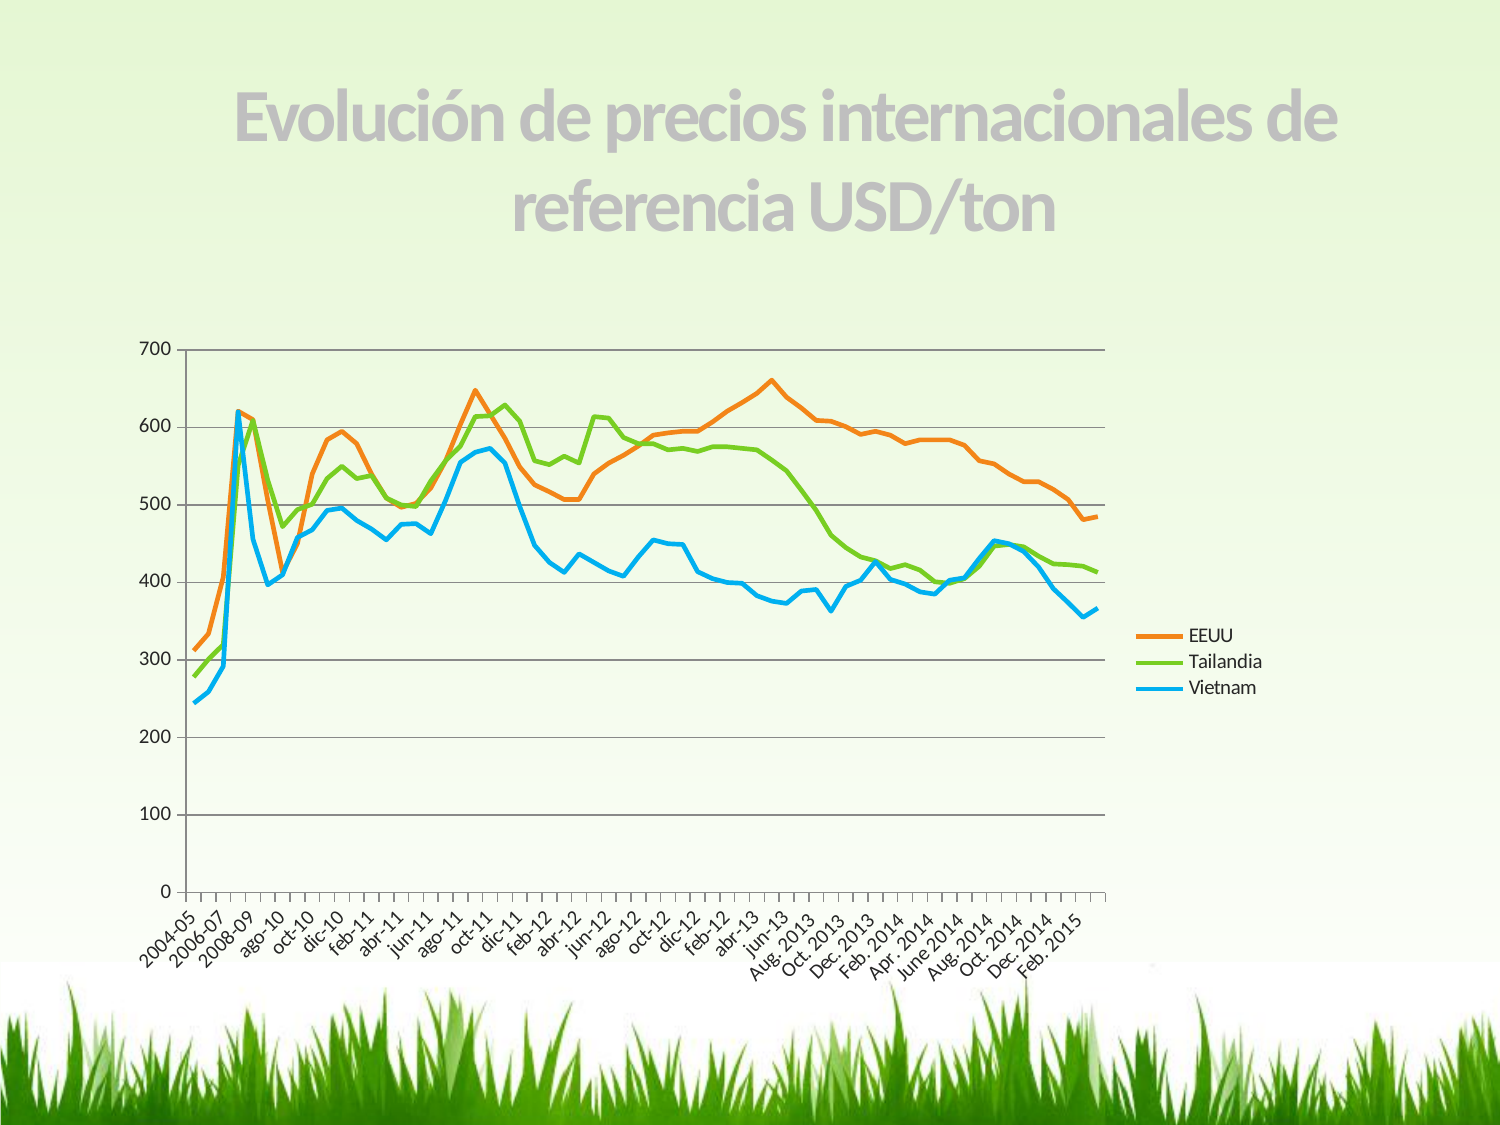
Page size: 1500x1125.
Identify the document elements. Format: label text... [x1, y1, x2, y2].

picture [0, 962, 1500, 1125]
chart [111, 326, 1282, 1000]
title Evolución de precios internacionales de referencia USD/ton [72, 66, 1498, 247]
